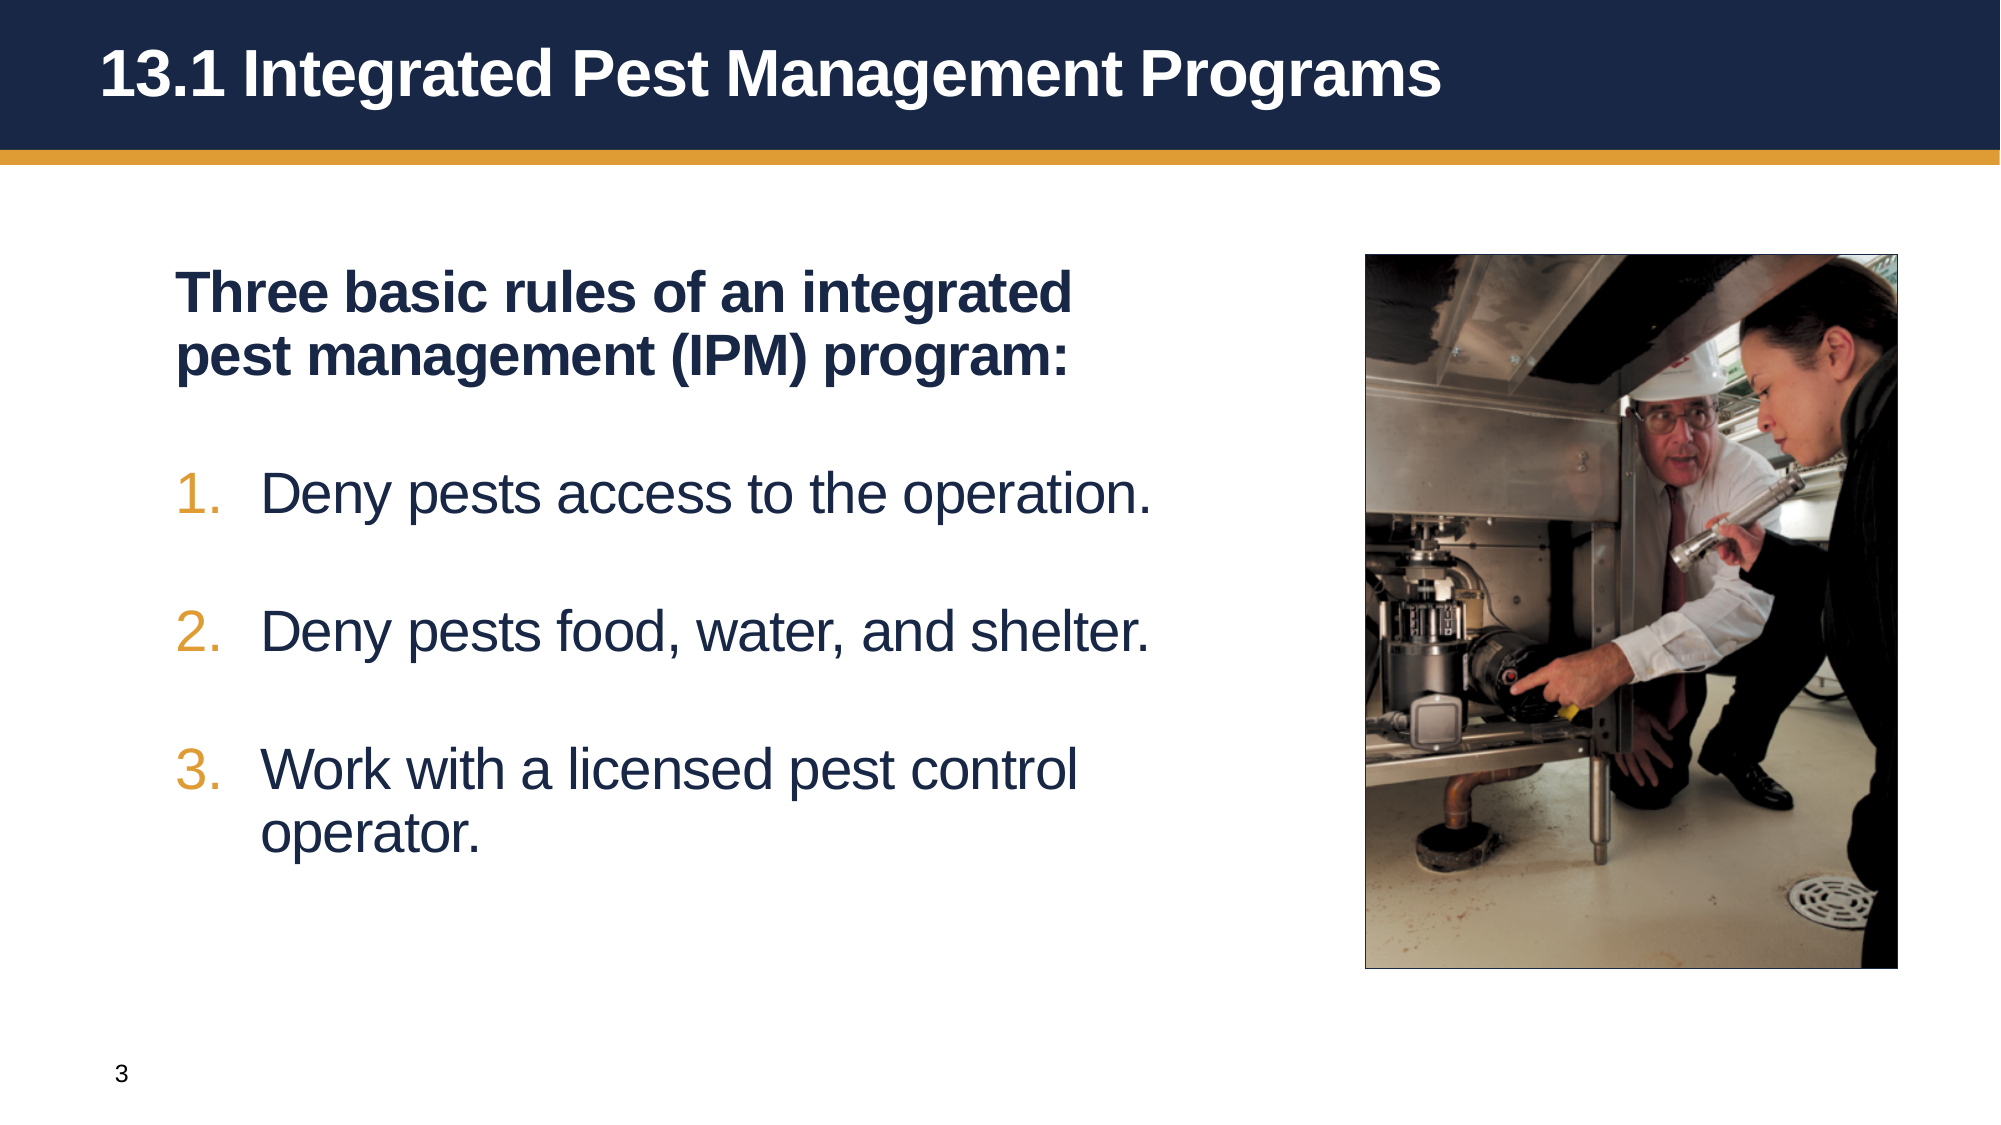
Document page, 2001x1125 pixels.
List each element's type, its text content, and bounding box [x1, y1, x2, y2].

picture [1364, 254, 1898, 969]
slide_number 3 [99, 1042, 550, 1103]
title 13.1 Integrated Pest Management Programs [24, 29, 1975, 121]
list Three basic rules of an integrated pest management (IPM) program: Deny pests access to the operation. Deny pests food, water, and shelter. Work with a licensed pest control operator. [100, 254, 1268, 969]
